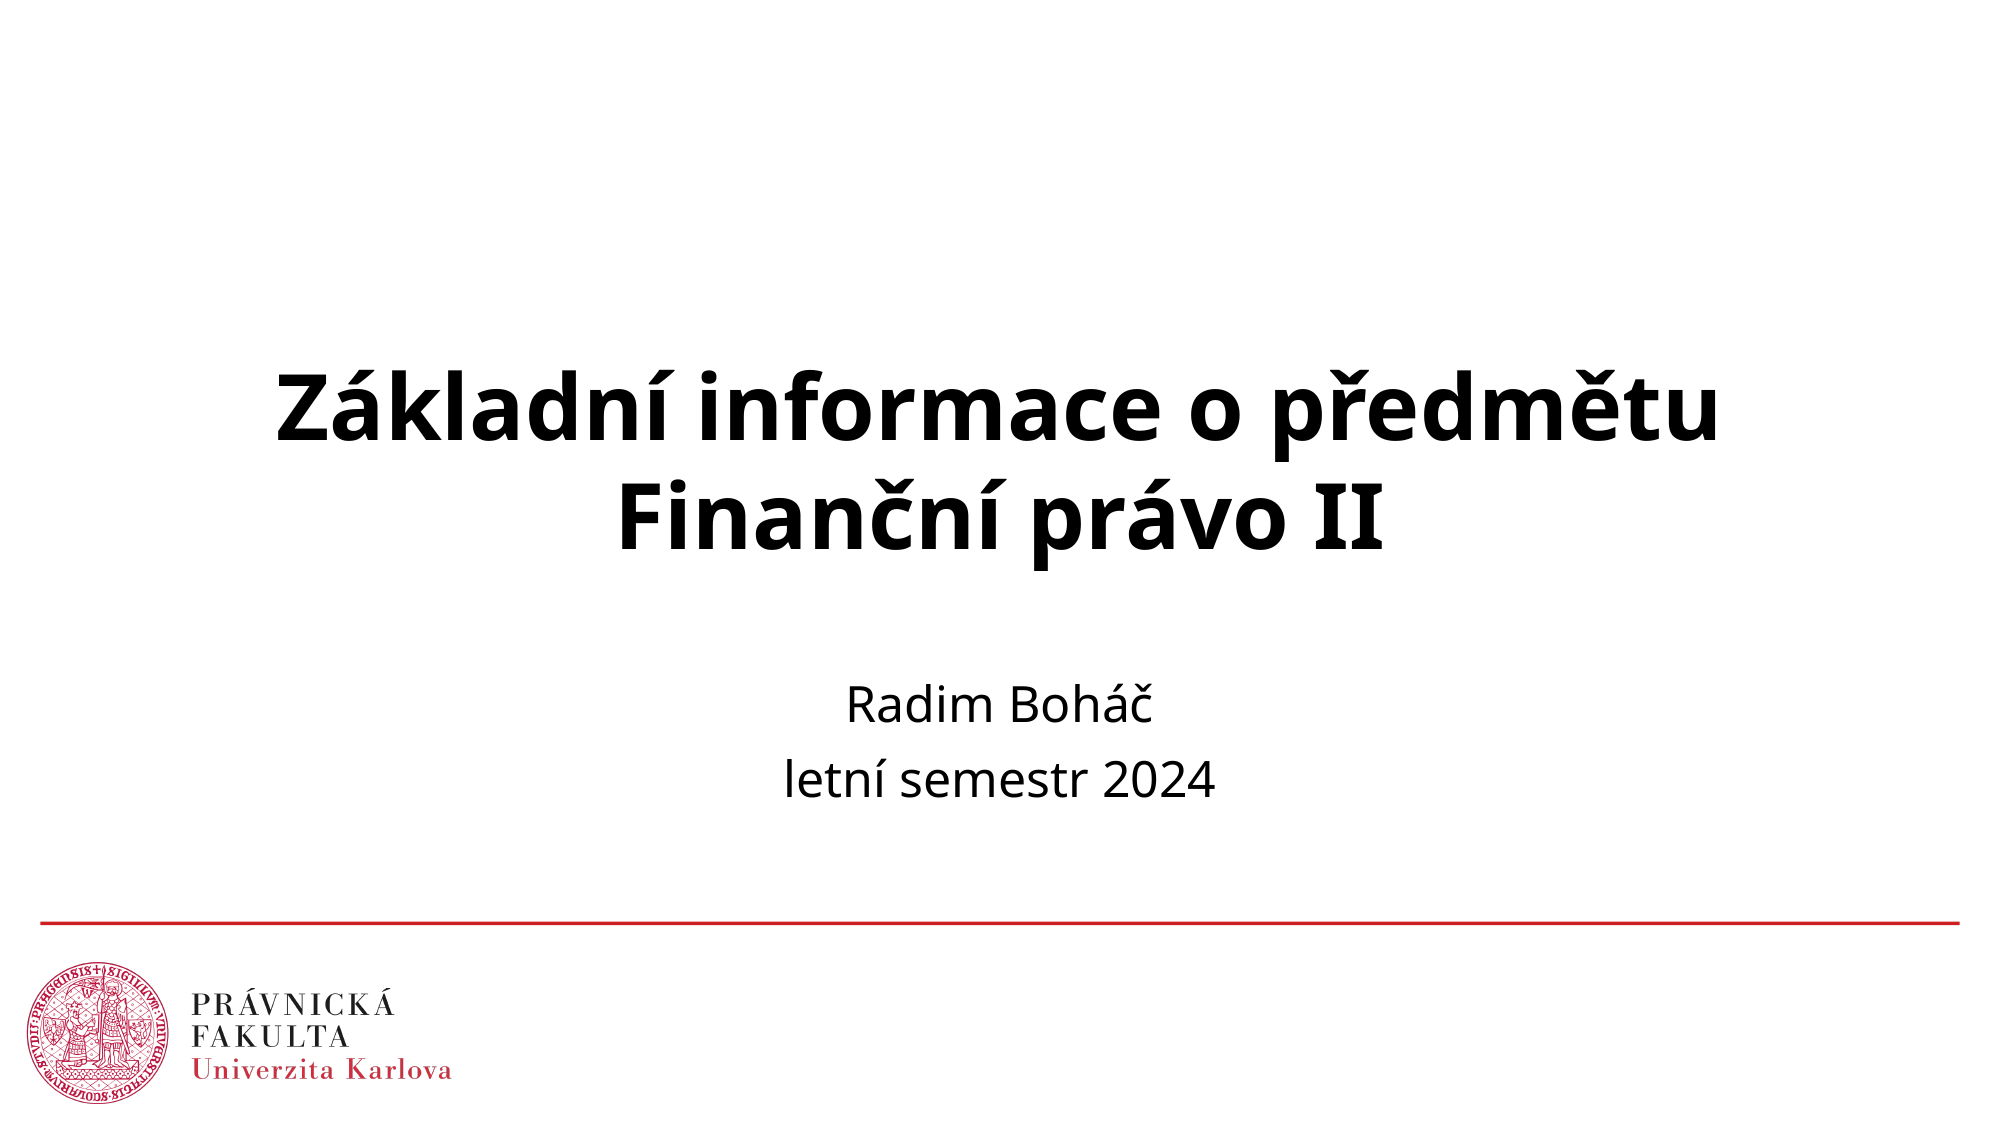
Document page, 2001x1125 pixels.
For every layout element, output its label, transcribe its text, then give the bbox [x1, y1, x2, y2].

picture [26, 962, 452, 1104]
title Základní informace o předmětu Finanční právo II [249, 184, 1750, 576]
subtitle Radim Boháč letní semestr 2024 [249, 590, 1750, 863]
